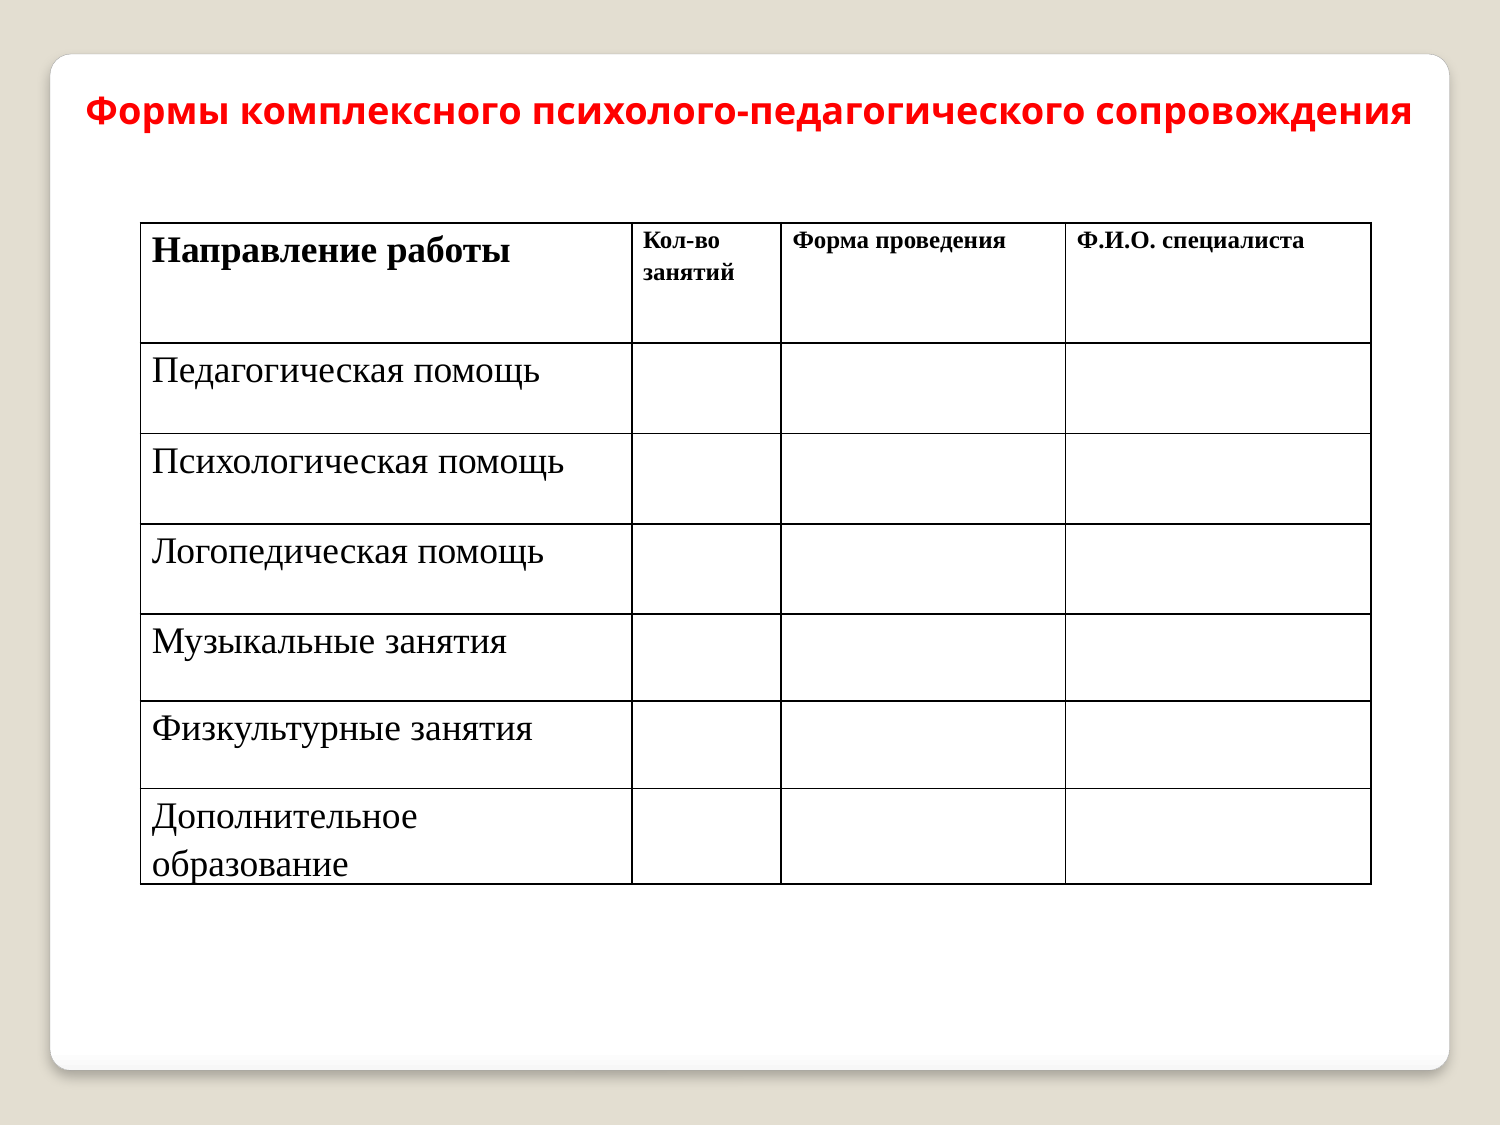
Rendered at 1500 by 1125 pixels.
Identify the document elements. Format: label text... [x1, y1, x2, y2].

table_cell [633, 789, 780, 883]
table_cell [1066, 702, 1370, 788]
table_header Кол-во занятий [633, 224, 780, 342]
table_cell [782, 615, 1065, 700]
table_cell [633, 525, 780, 613]
text_box Формы комплексного психолого-педагогического сопровождения [68, 76, 1432, 187]
table_cell Педагогическая помощь [141, 344, 631, 433]
table_cell [633, 434, 780, 523]
table_header Форма проведения [782, 224, 1065, 342]
table_cell [1066, 615, 1370, 700]
table_cell Дополнительное образование [141, 789, 631, 883]
table_cell Музыкальные занятия [141, 615, 631, 700]
table_header Ф.И.О. специалиста [1066, 224, 1370, 342]
table_cell [782, 344, 1065, 433]
table_cell Психологическая помощь [141, 434, 631, 523]
table_cell [1066, 434, 1370, 523]
table_cell [782, 789, 1065, 883]
table_cell [1066, 344, 1370, 433]
table_cell [633, 702, 780, 788]
table_cell [1066, 525, 1370, 613]
table_cell [782, 525, 1065, 613]
table_cell [633, 344, 780, 433]
table_cell [782, 702, 1065, 788]
table_cell [633, 615, 780, 700]
text_box [0, 0, 1500, 75]
table_cell [782, 434, 1065, 523]
table_cell Логопедическая помощь [141, 525, 631, 613]
table_header Направление работы [141, 224, 631, 342]
table_cell [1066, 789, 1370, 883]
table_cell Физкультурные занятия [141, 702, 631, 788]
